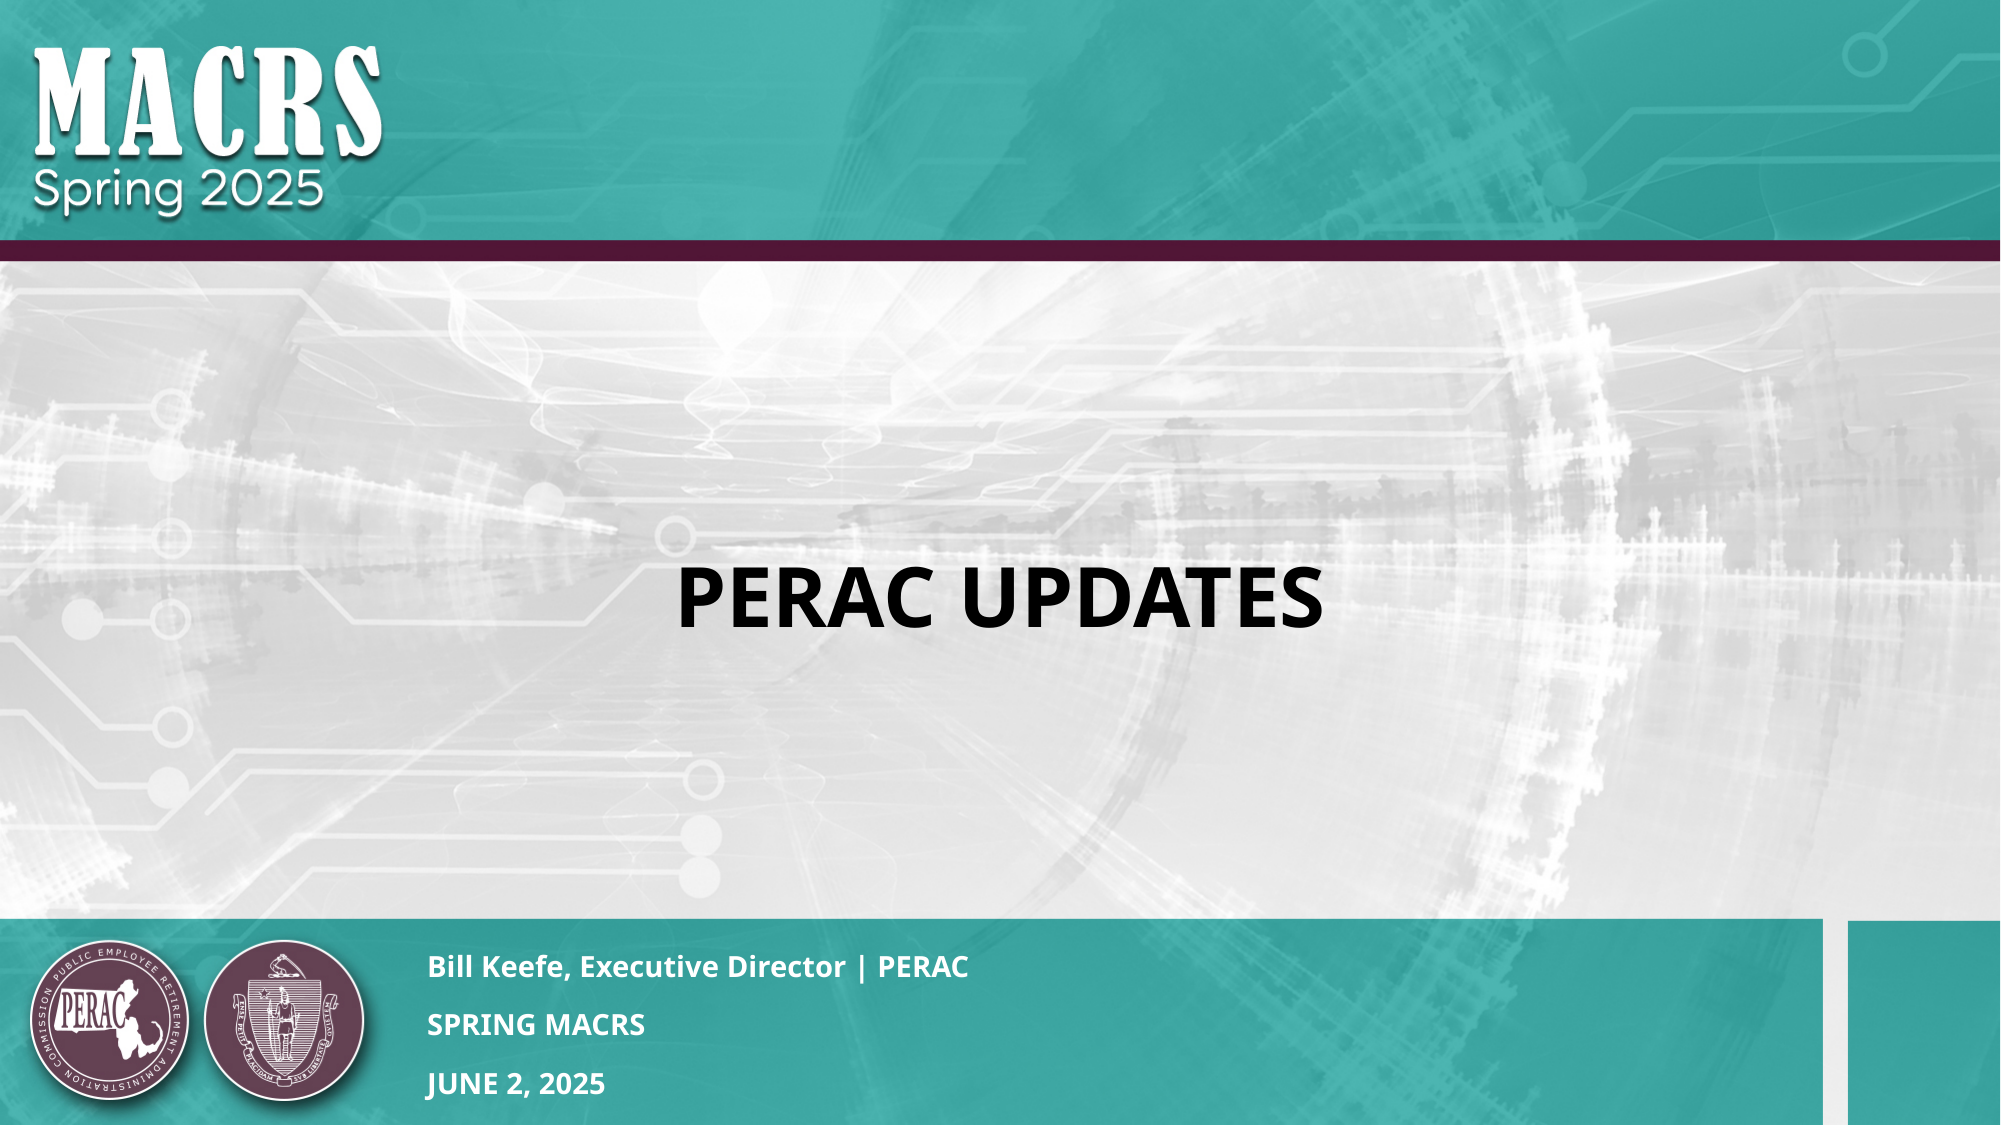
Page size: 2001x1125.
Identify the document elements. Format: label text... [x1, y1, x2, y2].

subtitle Bill Keefe, Executive Director | PERAC SPRING MACRS JUNE 2, 2025 [412, 924, 1826, 1125]
picture [0, 0, 2001, 1125]
title PERAC UPDATES [99, 262, 1901, 925]
